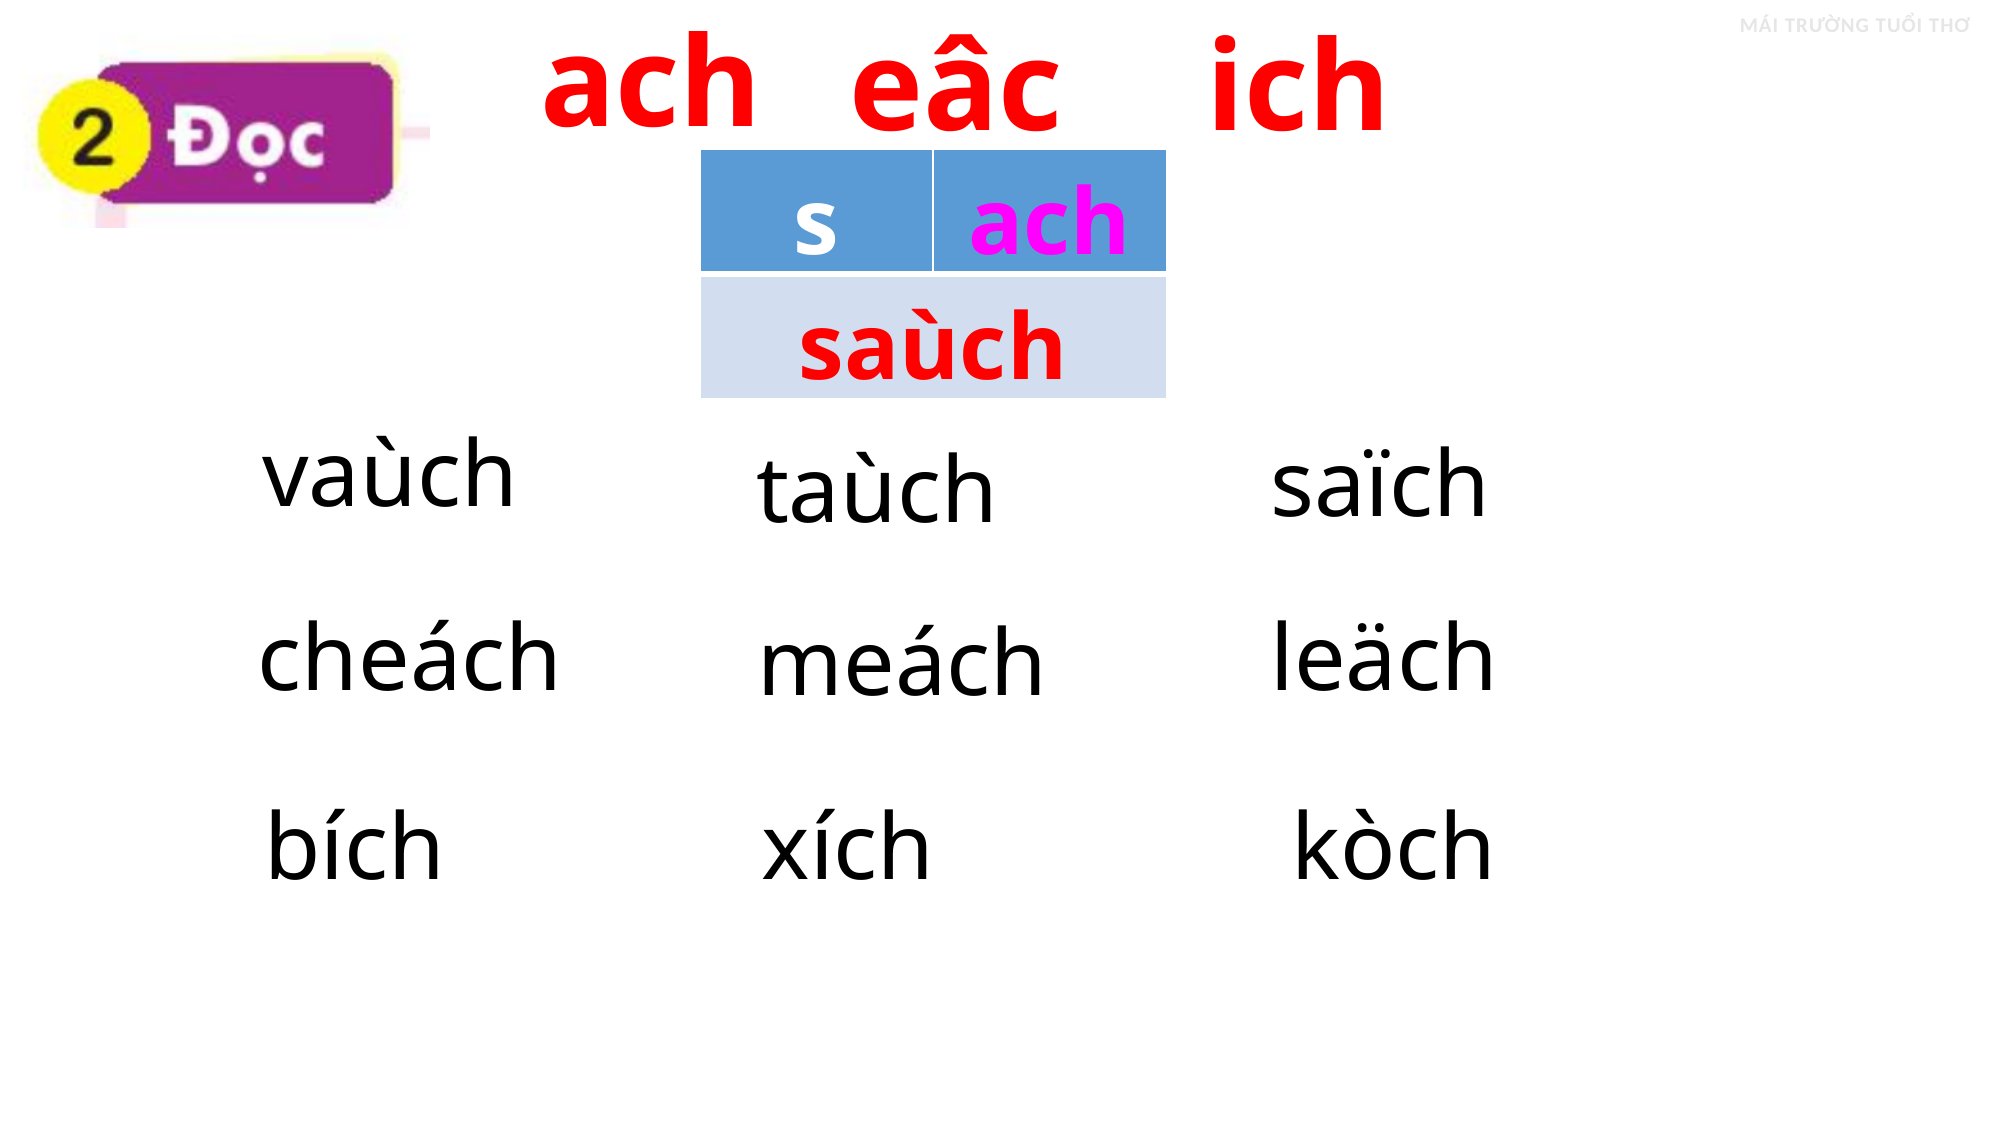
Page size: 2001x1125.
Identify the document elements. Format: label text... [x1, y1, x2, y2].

text_box saïch [1255, 417, 1546, 542]
picture [0, 24, 430, 228]
table_header s [701, 150, 932, 271]
text_box ich [1191, 0, 1454, 164]
text_box ach [525, 0, 797, 159]
text_box leäch [1255, 591, 1546, 716]
text_box MÁI TRƯỜNG TUỔI THƠ [1725, 4, 1986, 44]
text_box taùch [741, 423, 1081, 549]
text_box vaùch [247, 407, 594, 532]
text_box cheách [243, 591, 599, 717]
table_cell saùch [701, 277, 1166, 398]
text_box meách [743, 596, 1082, 722]
text_box bích [249, 780, 539, 905]
table_header ach [934, 150, 1166, 271]
text_box kòch [1276, 780, 1566, 905]
text_box xích [747, 780, 1037, 905]
text_box eâch [834, 0, 1133, 148]
